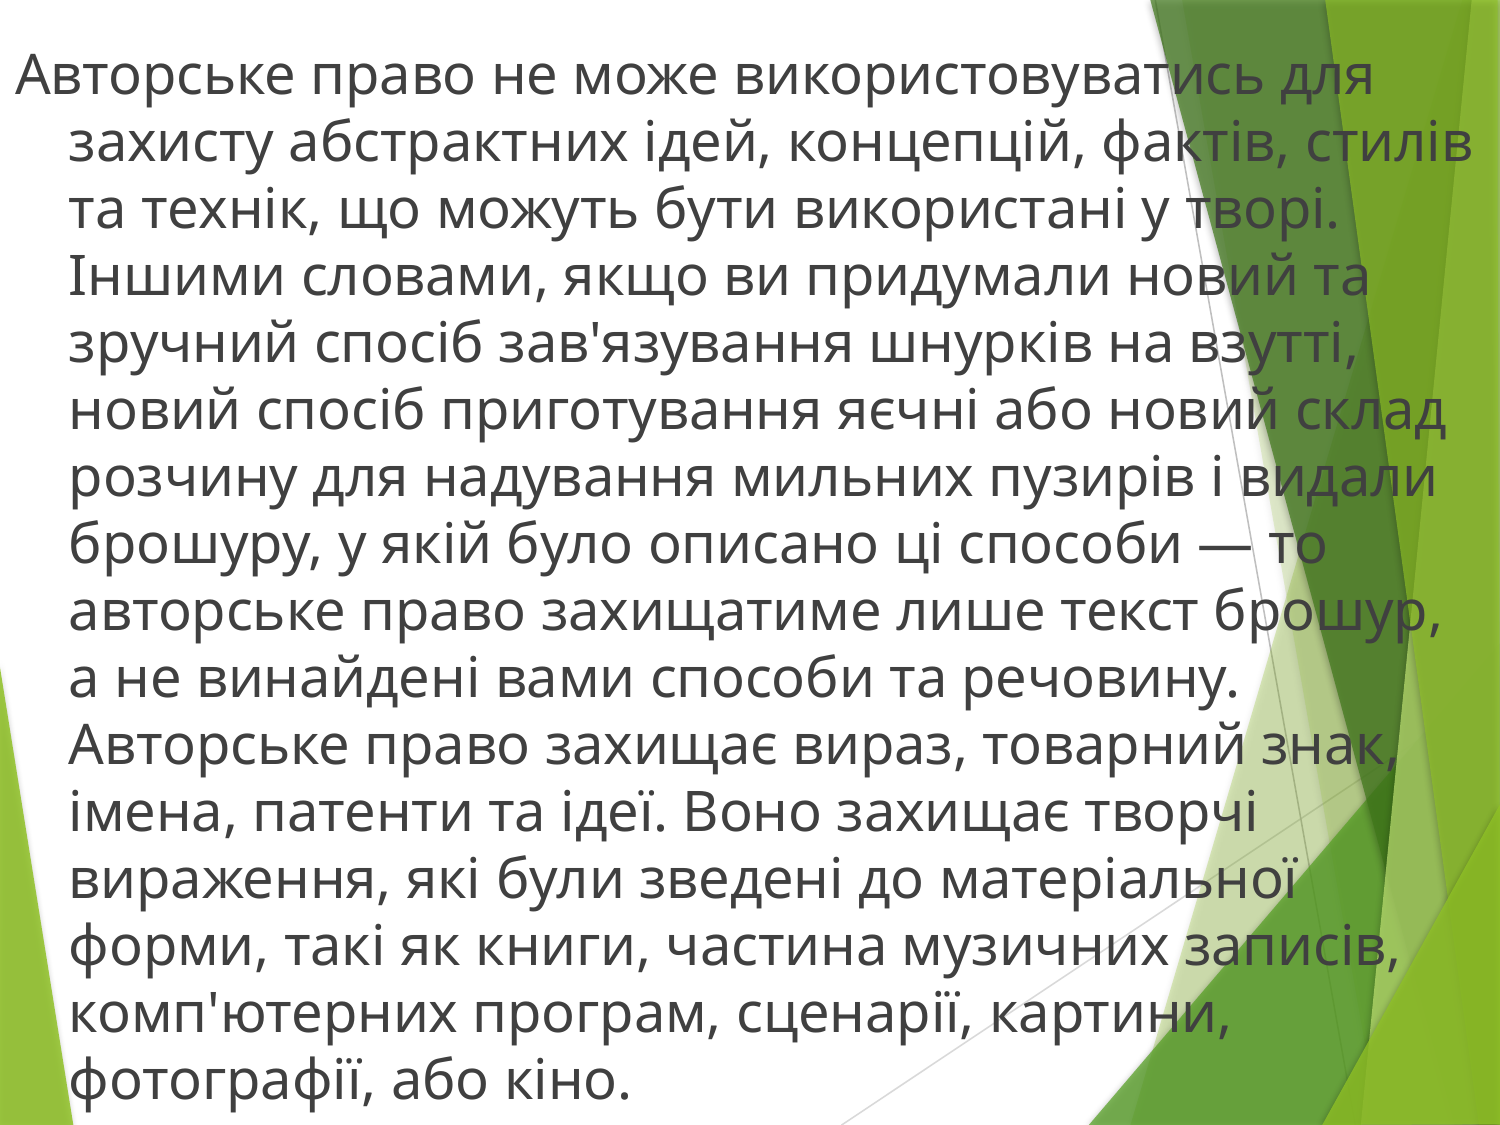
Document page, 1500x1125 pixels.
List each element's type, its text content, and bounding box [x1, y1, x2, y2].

list Авторське право не може використовуватись для захисту абстрактних ідей, концепцій, фактів, стилів та технік, що можуть бути використані у творі. Іншими словами, якщо ви придумали новий та зручний спосіб зав'язування шнурків на взутті, новий спосіб приготування яєчні або новий склад розчину для надування мильних пузирів і видали брошуру, у якій було описано ці способи — то авторське право захищатиме лише текст брошур, а не винайдені вами способи та речовину. Авторське право захищає вираз, товарний знак, імена, патенти та ідеї. Воно захищає творчі вираження, які були зведені до матеріальної форми, такі як книги, частина музичних записів, комп'ютерних програм, сценарії, картини, фотографії, або кіно. [0, 31, 1500, 1125]
